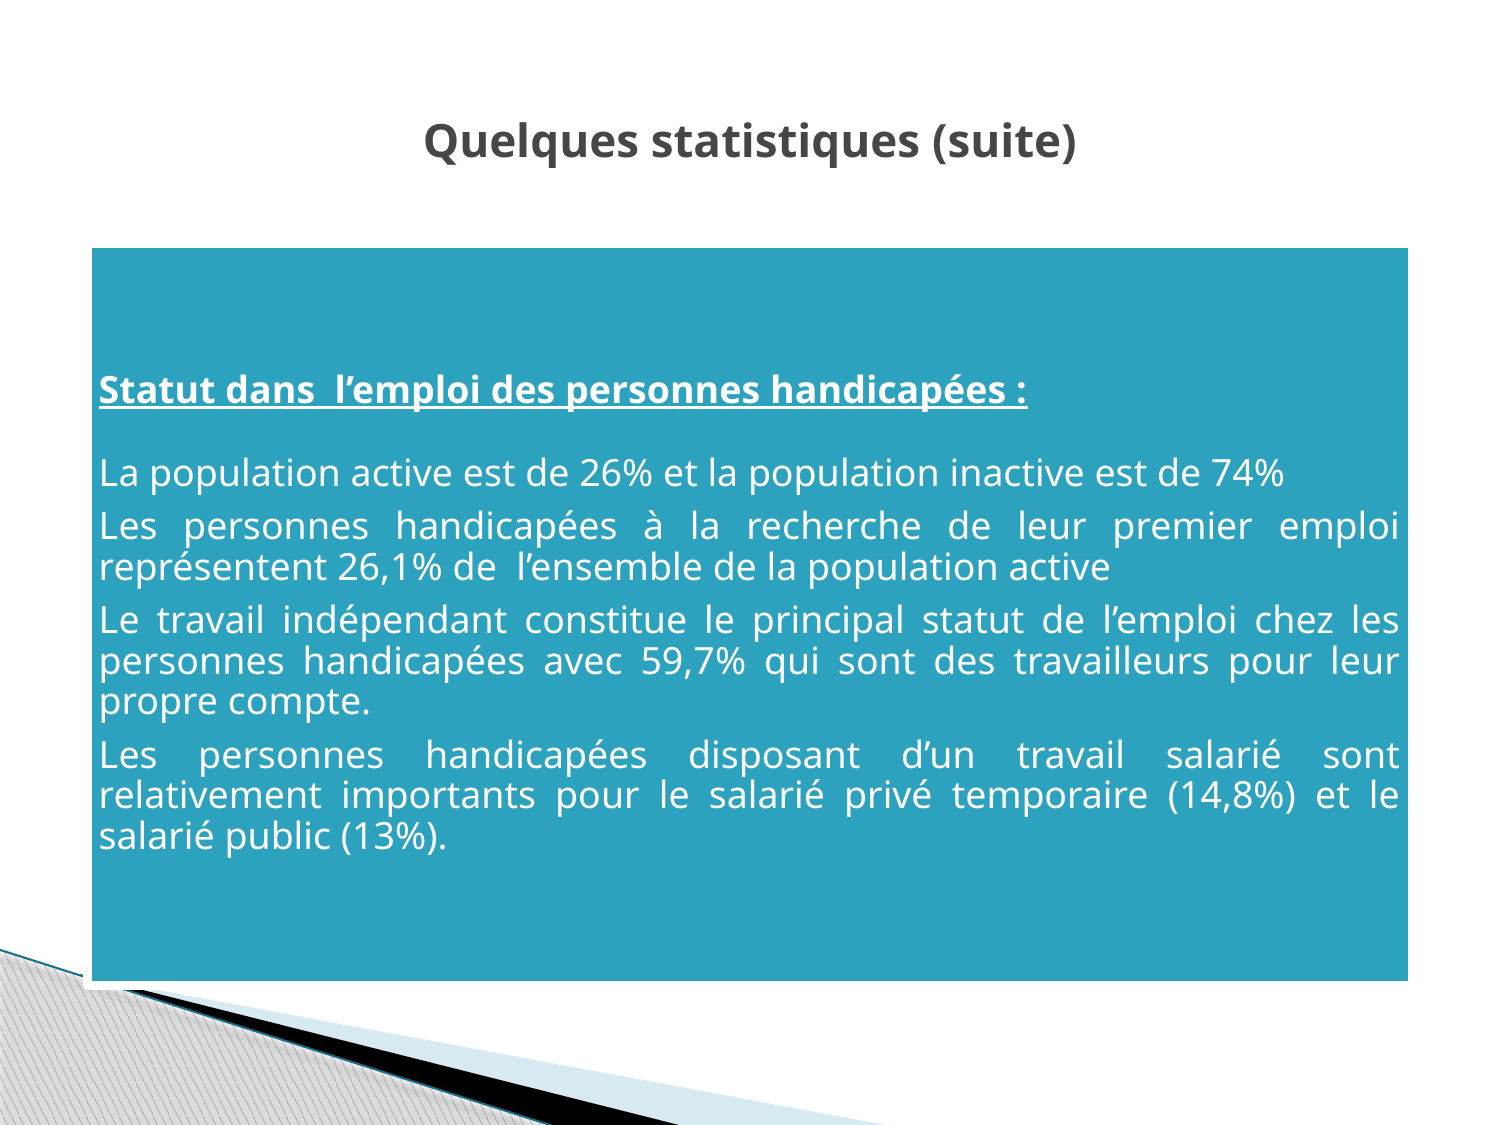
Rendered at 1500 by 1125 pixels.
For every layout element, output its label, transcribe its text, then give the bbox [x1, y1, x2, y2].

title Quelques statistiques (suite) [75, 45, 1425, 233]
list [74, 242, 1426, 986]
